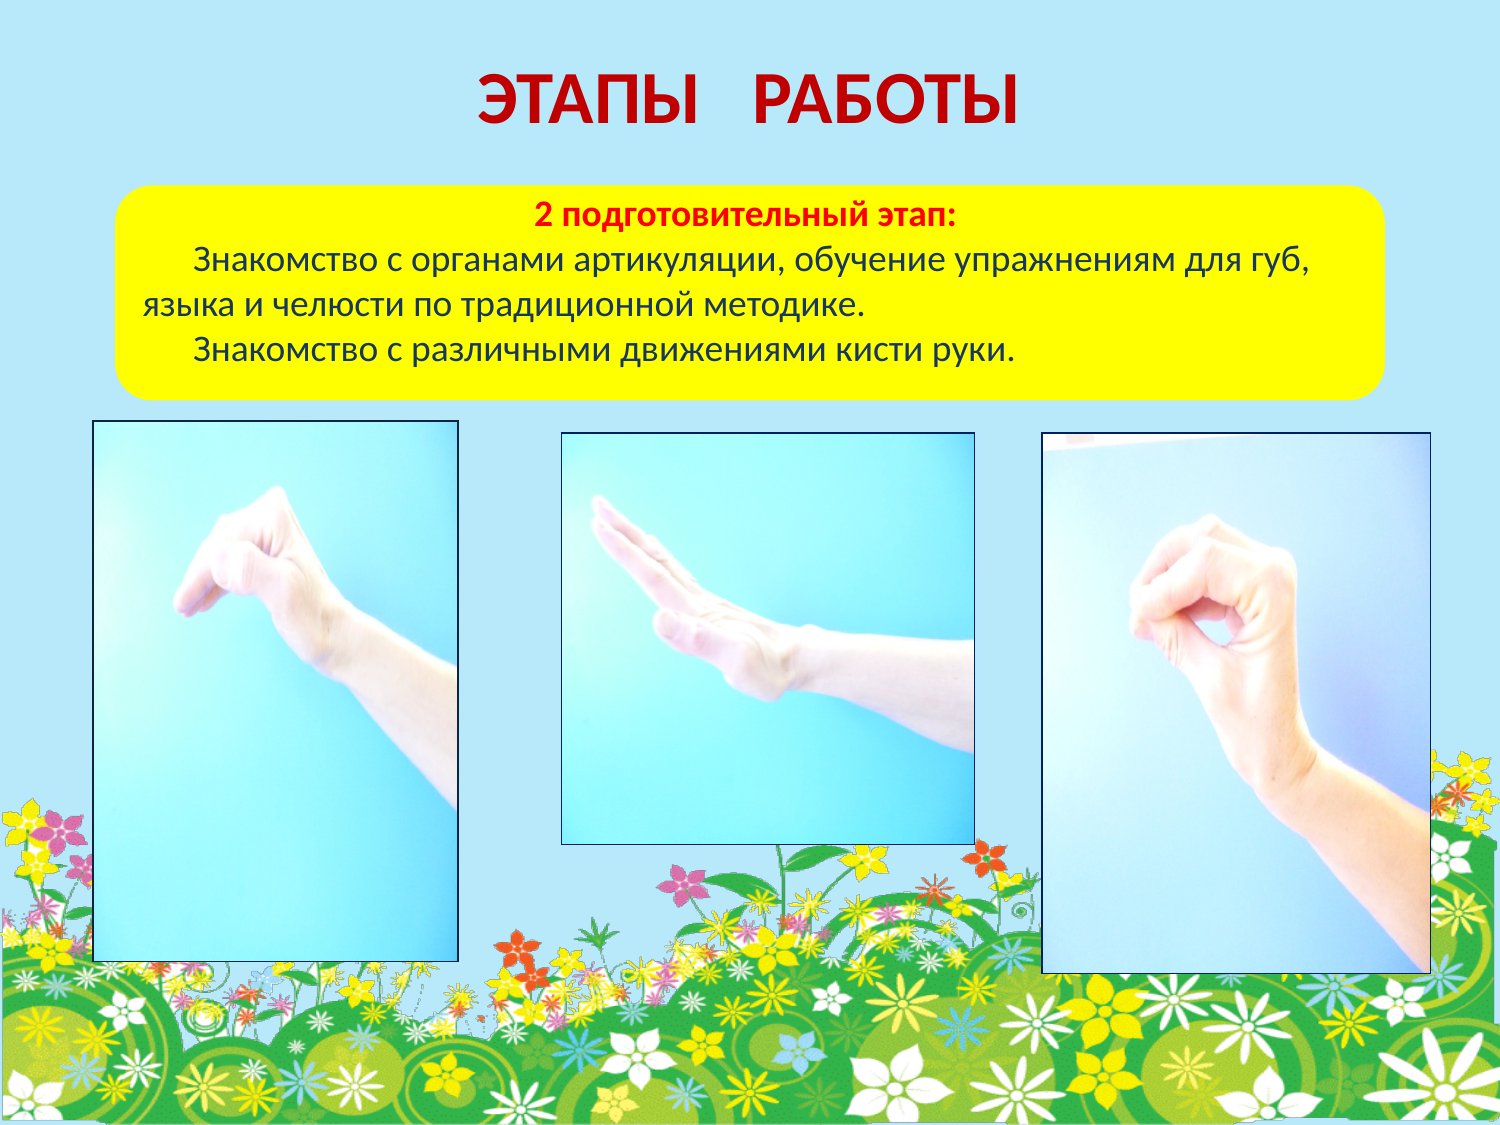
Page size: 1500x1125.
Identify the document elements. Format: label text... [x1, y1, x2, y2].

picture [0, 421, 1500, 1125]
picture [1042, 433, 1430, 973]
title ЭТАПЫ РАБОТЫ [74, 44, 1426, 233]
text_box [1066, 421, 1442, 483]
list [562, 433, 975, 844]
text_box 2 подготовительный этап: Знакомство с органами артикуляции, обучение упражнениям для губ, языка и челюсти по традиционной методике. Знакомство с различными движениями кисти руки. [115, 185, 1385, 401]
